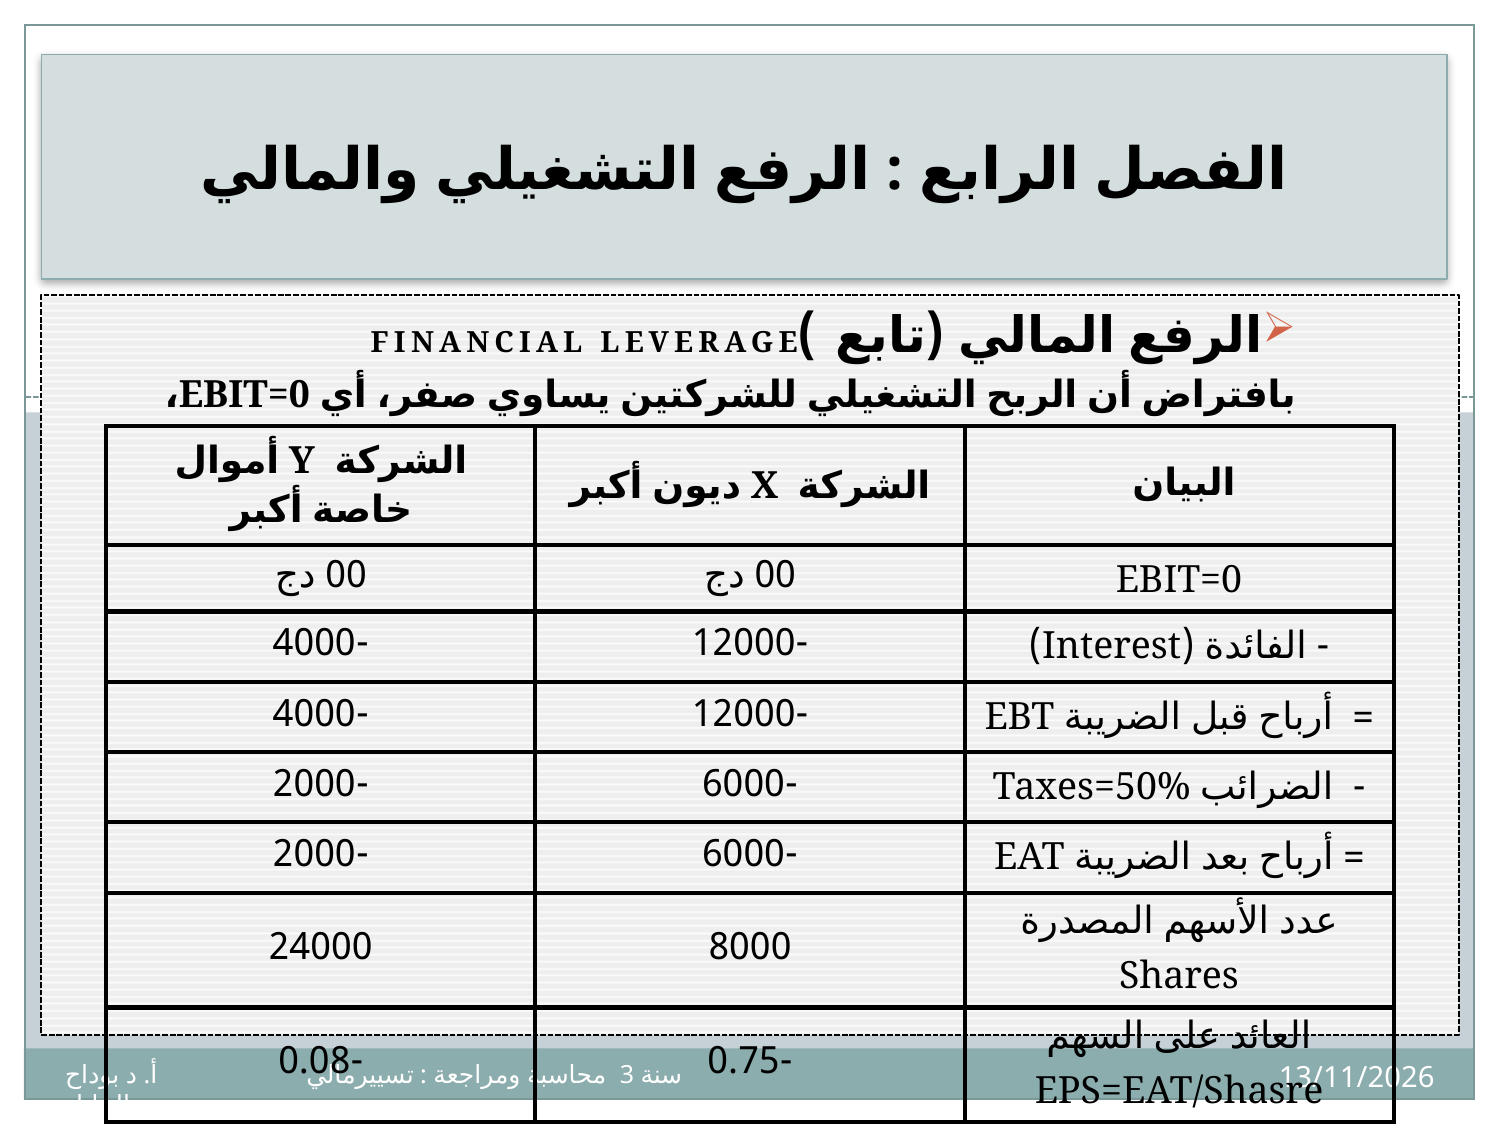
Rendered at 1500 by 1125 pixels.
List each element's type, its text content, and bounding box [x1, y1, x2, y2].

table_cell 8000 [537, 895, 963, 1005]
slide_number 17 [712, 360, 788, 424]
table_cell 00 دج [537, 547, 963, 609]
table_cell -2000 [108, 754, 533, 820]
table_cell -6000 [537, 754, 963, 820]
table_cell -12000 [537, 614, 963, 680]
table_header الشركة X ديون أكبر [537, 428, 963, 543]
subtitle الرفع المالي (تابع )financial leverage بافتراض أن الربح التشغيلي للشركتين يساوي صفر، أي ebit=0، [40, 294, 1460, 1036]
table_cell - الضرائب Taxes=50% [967, 754, 1392, 820]
table_cell -2000 [108, 824, 533, 891]
table_cell - الفائدة (Interest) [967, 614, 1392, 680]
table_cell -12000 [537, 684, 963, 750]
table_cell 00 دج [108, 547, 533, 609]
table_cell -0.75 [537, 1010, 963, 1120]
table_cell -4000 [108, 684, 533, 750]
table_cell عدد الأسهم المصدرة Shares [967, 895, 1392, 1005]
title الفصل الرابع : الرفع التشغيلي والمالي [41, 54, 1448, 280]
footer سنة 3 محاسبة ومراجعة : تسييرمالي أ. د بوداح عبدالجليل [50, 1051, 104, 1112]
table_cell -6000 [537, 824, 963, 891]
table_cell = أرباح قبل الضريبة EBT [967, 684, 1392, 750]
table_cell EBIT=0 [967, 547, 1392, 609]
table_cell -4000 [108, 614, 533, 680]
table_cell 24000 [108, 895, 533, 1005]
table_cell -0.08 [108, 1010, 533, 1120]
table_header الشركة Y أموال خاصة أكبر [108, 428, 533, 543]
table_cell العائد على السهم EPS=EAT/Shasre [967, 1010, 1392, 1120]
table_header البيان [967, 428, 1392, 543]
table_cell = أرباح بعد الضريبة EAT [967, 824, 1392, 891]
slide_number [1396, 1050, 1450, 1111]
